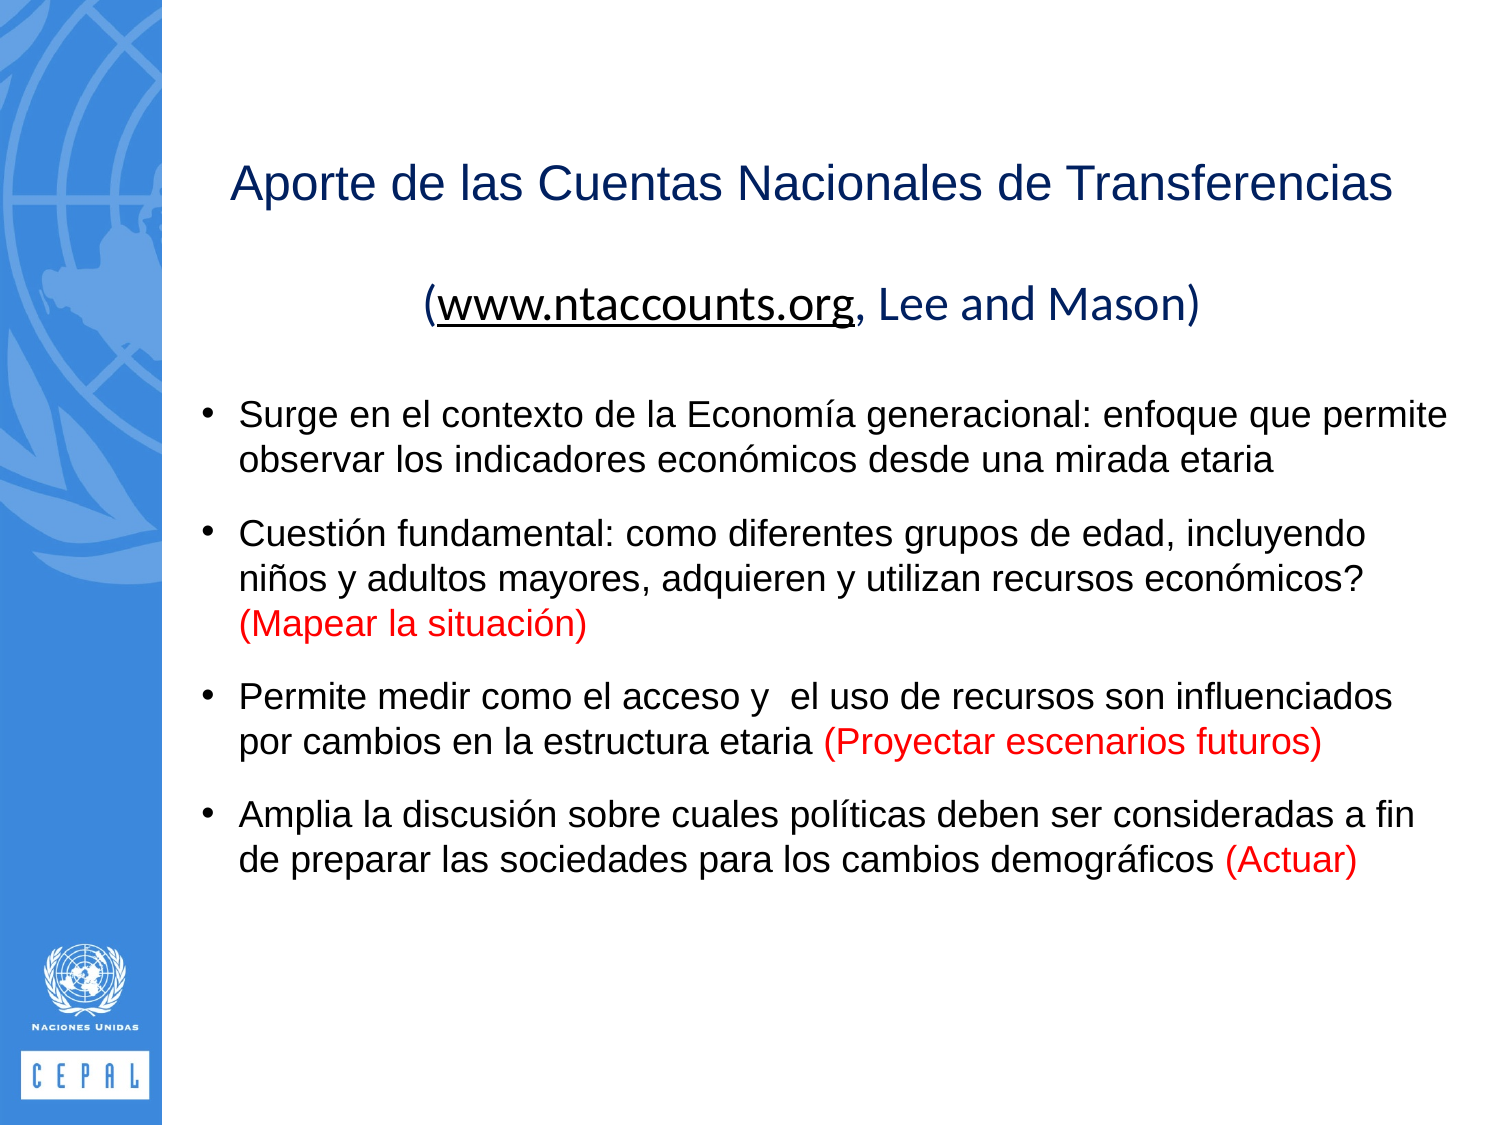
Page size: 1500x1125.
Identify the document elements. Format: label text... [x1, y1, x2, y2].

title Aporte de las Cuentas Nacionales de Transferencias (www.ntaccounts.org, Lee and Mason) [208, 107, 1400, 335]
picture [0, 0, 162, 1125]
text_box Surge en el contexto de la Economía generacional: enfoque que permite observar los indicadores económicos desde una mirada etaria Cuestión fundamental: como diferentes grupos de edad, incluyendo niños y adultos mayores, adquieren y utilizan recursos económicos? (Mapear la situación) Permite medir como el acceso y el uso de recursos son influenciados por cambios en la estructura etaria (Proyectar escenarios futuros) Amplia la discusión sobre cuales políticas deben ser consideradas a fin de preparar las sociedades para los cambios demográficos (Actuar) [199, 390, 1464, 880]
